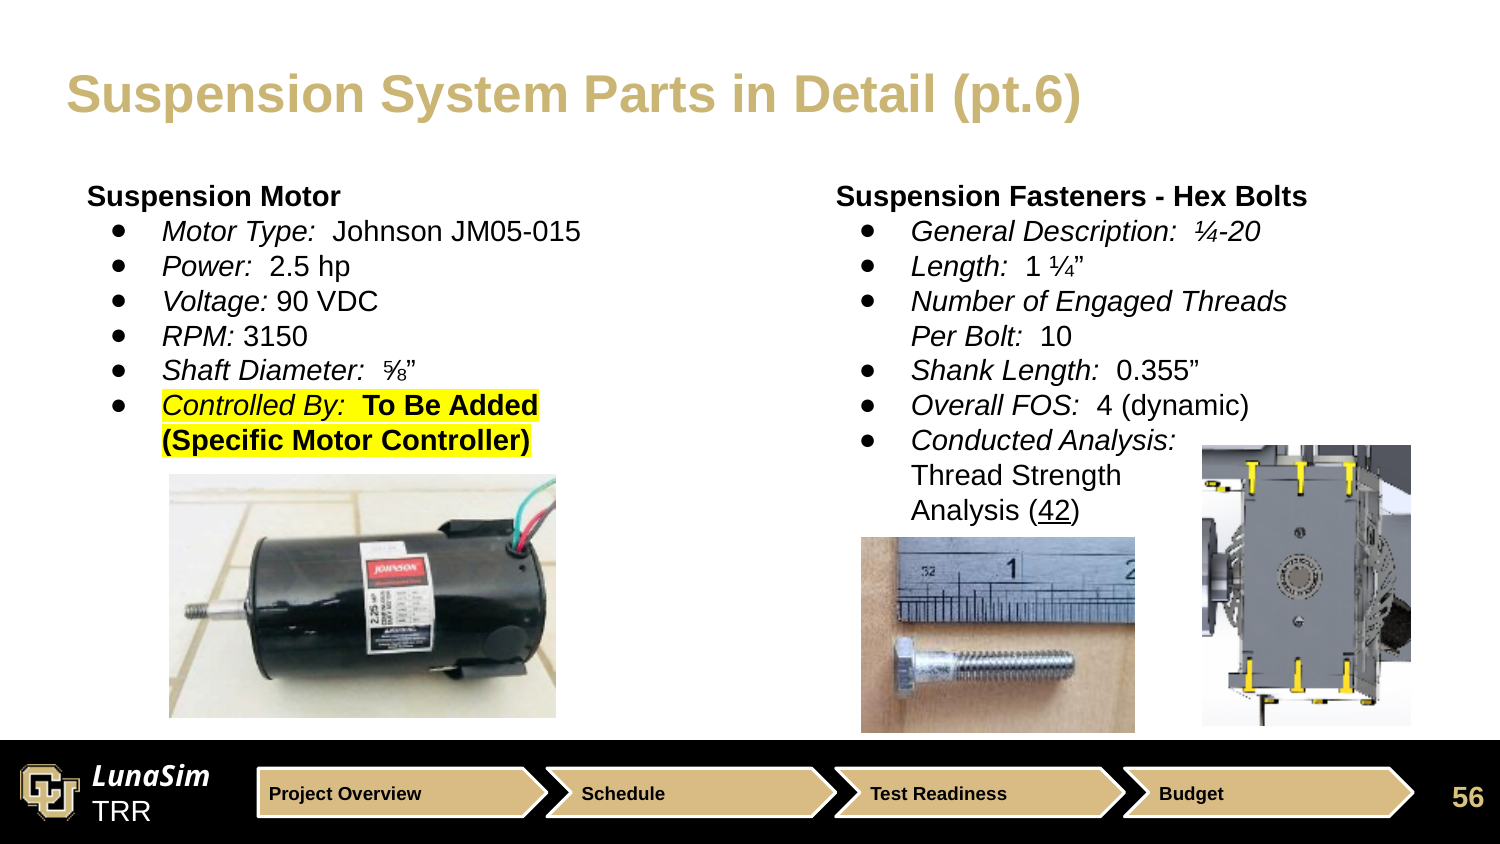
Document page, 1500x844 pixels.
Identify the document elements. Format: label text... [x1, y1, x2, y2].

slide_number 56 [1436, 762, 1500, 829]
picture [861, 537, 1135, 734]
picture [20, 764, 80, 821]
picture [1202, 444, 1411, 726]
text_box Suspension Fasteners - Hex Bolts General Description: ¼-20 Length: 1 ¼” Number of Engaged Threads Per Bolt: 10 Shank Length: 0.355” Overall FOS: 4 (dynamic) Conducted Analysis: Thread Strength Analysis (42) [820, 161, 1343, 542]
picture [169, 474, 556, 718]
title Suspension System Parts in Detail (pt.6) [51, 44, 1449, 139]
text_box Suspension Motor Motor Type: Johnson JM05-015 Power: 2.5 hp Voltage: 90 VDC RPM: 3150 Shaft Diameter: ⅝” Controlled By: To Be Added (Specific Motor Controller) [71, 161, 653, 472]
